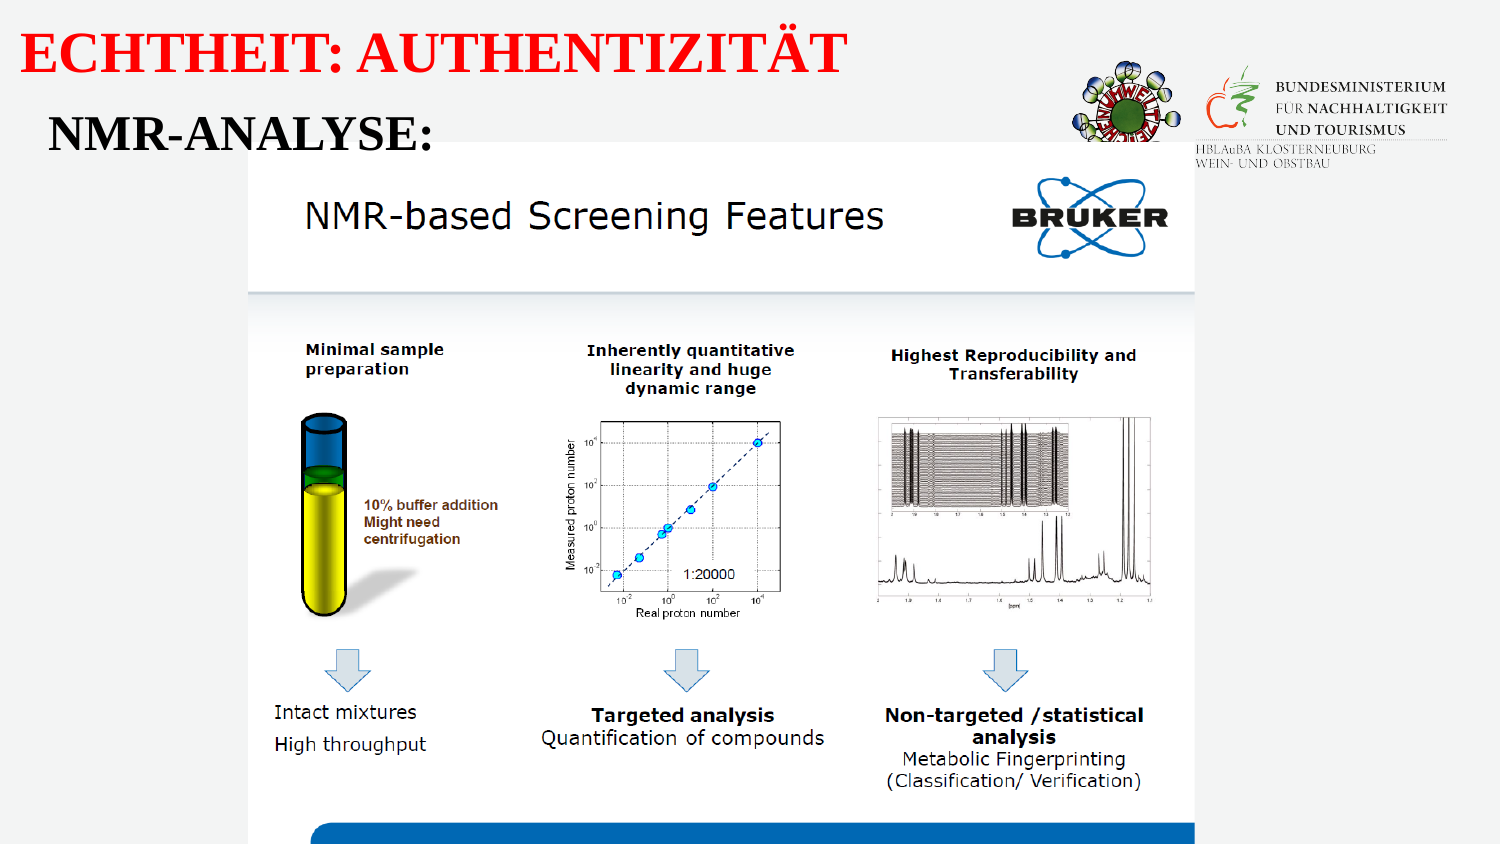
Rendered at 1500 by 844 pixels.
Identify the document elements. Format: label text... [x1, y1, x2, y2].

picture [1195, 60, 1448, 168]
text_box ECHTHEIT: AUTHENTIZITÄT [5, 7, 863, 92]
picture [247, 142, 1195, 844]
text_box NMR-ANALYSE: [33, 92, 1384, 228]
picture [1071, 60, 1182, 92]
